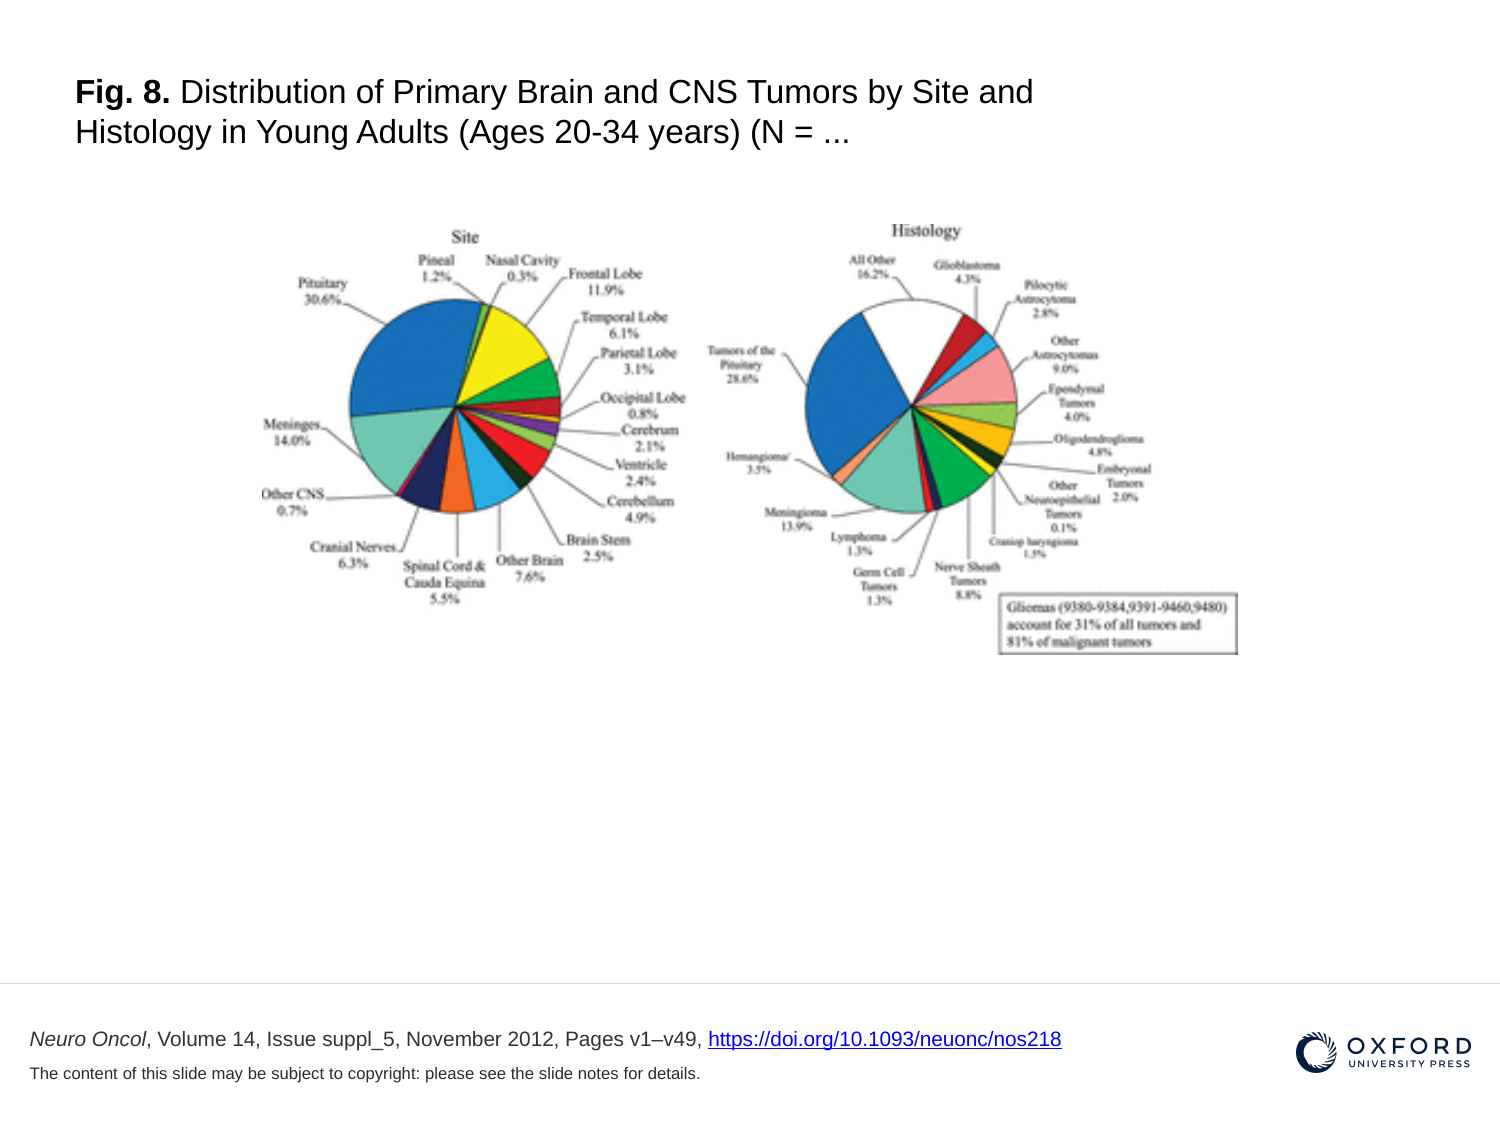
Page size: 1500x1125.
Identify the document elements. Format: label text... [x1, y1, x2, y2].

picture [262, 224, 1238, 655]
picture [1296, 1032, 1471, 1073]
title Fig. 8. Distribution of Primary Brain and CNS Tumors by Site and Histology in Young Adults (Ages 20-34 years) (N = ... [75, 69, 1078, 171]
footer Neuro Oncol, Volume 14, Issue suppl_5, November 2012, Pages v1–v49, https://doi.org/10.1093/neuonc/nos218 The content of this slide may be subject to copyright: please see the slide notes for details. [0, 983, 1260, 1125]
